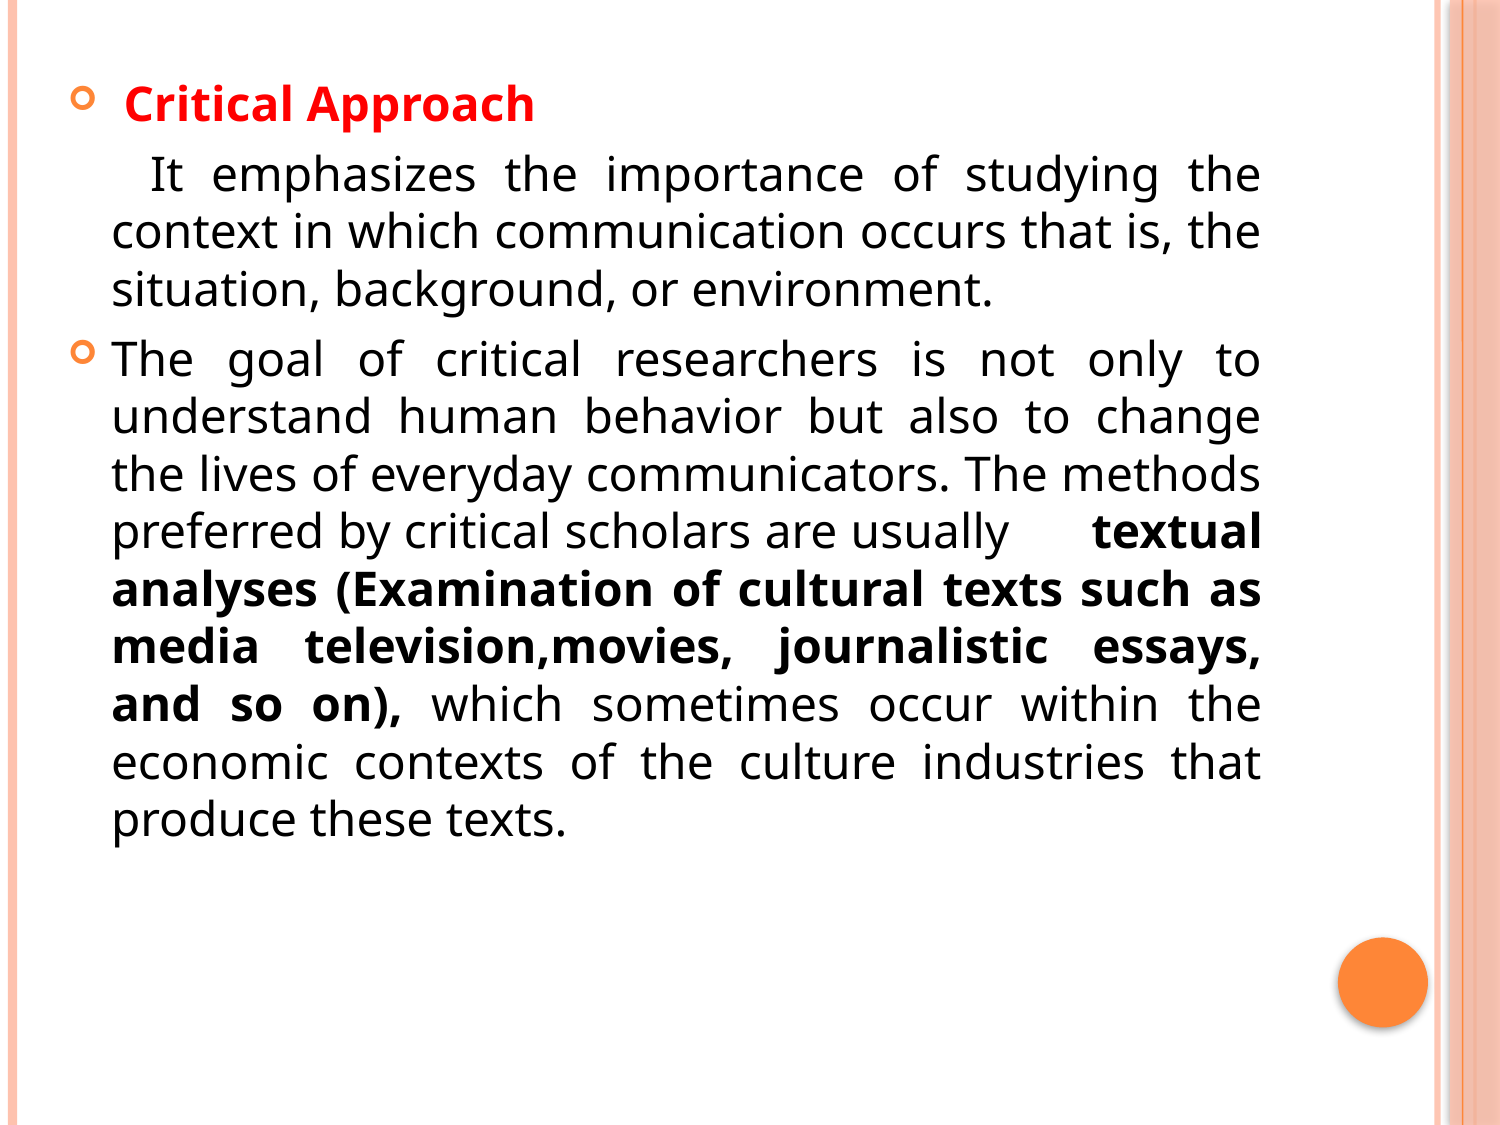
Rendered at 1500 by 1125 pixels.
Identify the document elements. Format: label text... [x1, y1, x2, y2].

list Critical Approach It emphasizes the importance of studying the context in which communication occurs that is, the situation, background, or environment. The goal of critical researchers is not only to understand human behavior but also to change the lives of everyday communicators. The methods preferred by critical scholars are usually textual analyses (Examination of cultural texts such as media television,movies, journalistic essays, and so on), which sometimes occur within the economic contexts of the culture industries that produce these texts. [53, 66, 1279, 866]
